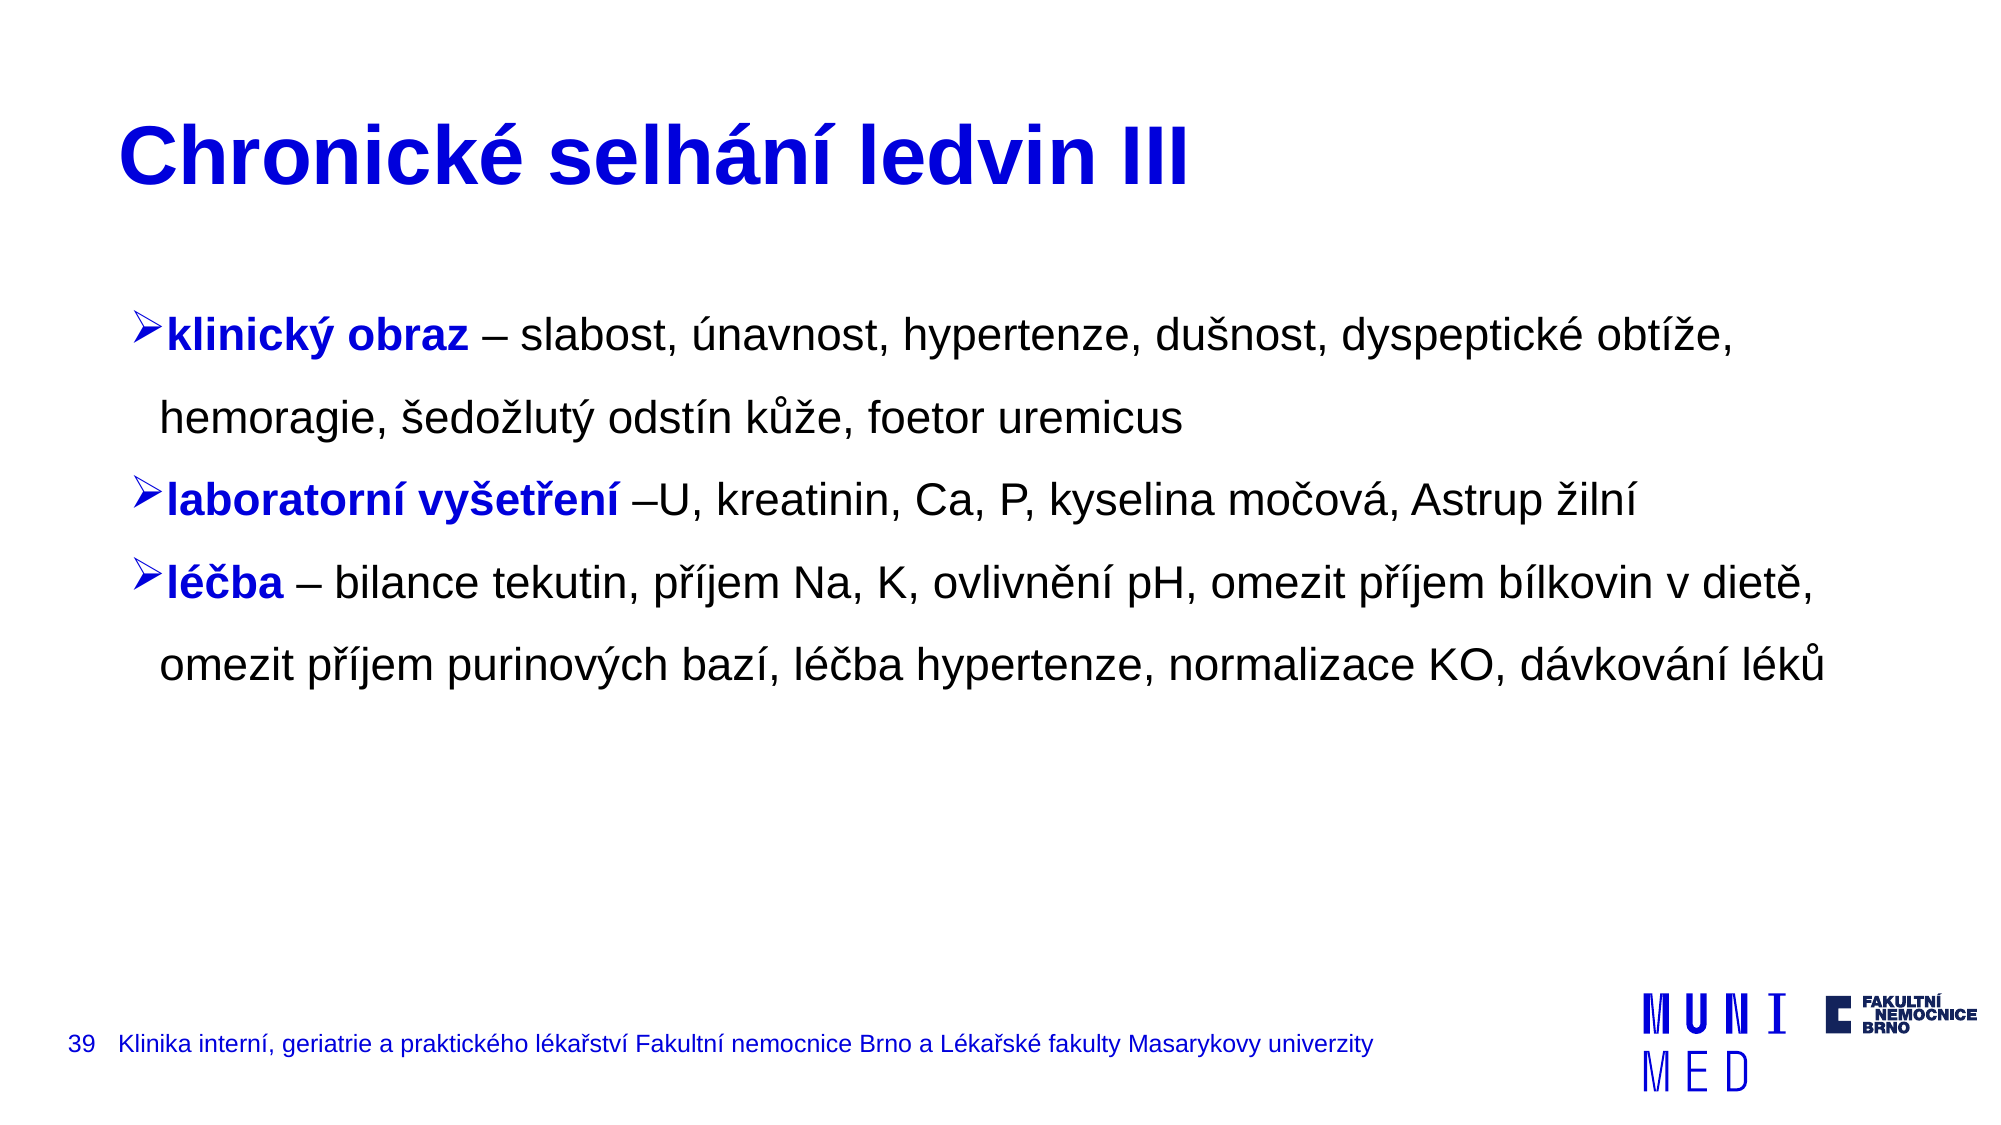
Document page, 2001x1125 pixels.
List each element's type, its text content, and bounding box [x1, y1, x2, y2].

list klinický obraz – slabost, únavnost, hypertenze, dušnost, dyspeptické obtíže, hemoragie, šedožlutý odstín kůže, foetor uremicus laboratorní vyšetření –U, kreatinin, Ca, P, kyselina močová, Astrup žilní léčba – bilance tekutin, příjem Na, K, ovlivnění pH, omezit příjem bílkovin v dietě, omezit příjem purinových bazí, léčba hypertenze, normalizace KO, dávkování léků [118, 277, 1883, 957]
title Chronické selhání ledvin III [118, 118, 1883, 193]
footer Klinika interní, geriatrie a praktického lékařství Fakultní nemocnice Brno a Lékařské fakulty Masarykovy univerzity [118, 1021, 1418, 1063]
slide_number 39 [67, 1021, 110, 1063]
